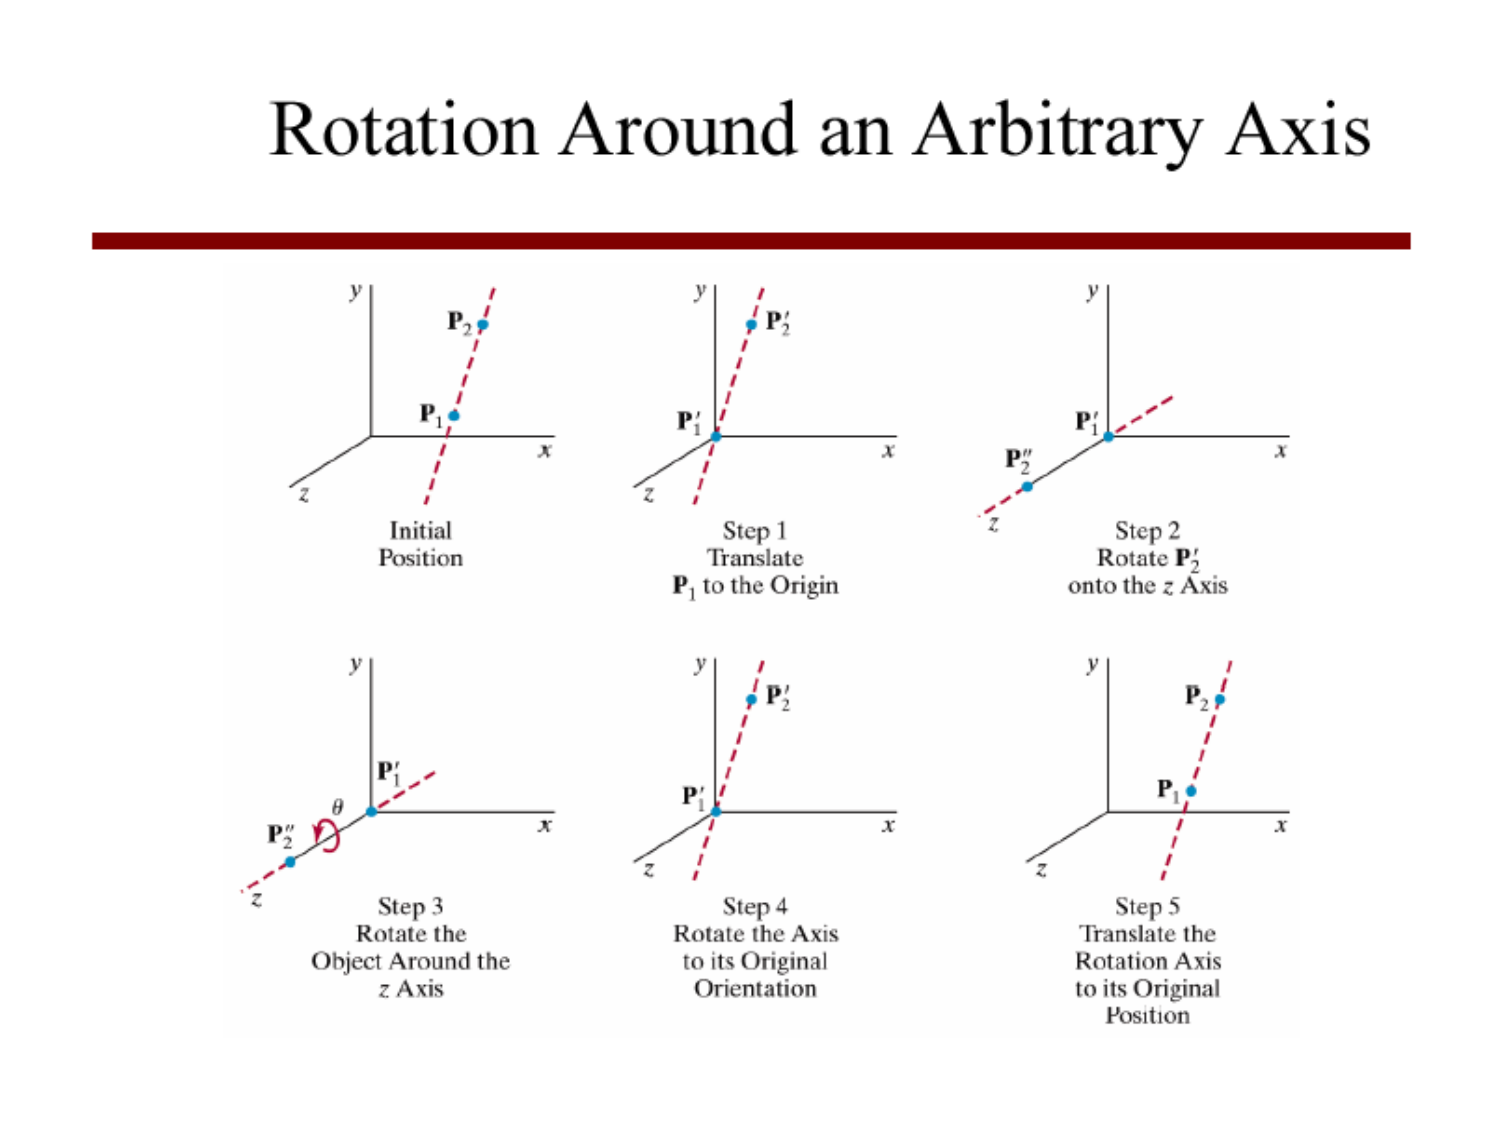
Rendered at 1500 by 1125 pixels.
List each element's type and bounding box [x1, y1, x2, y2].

text_box [87, 85, 1413, 1040]
